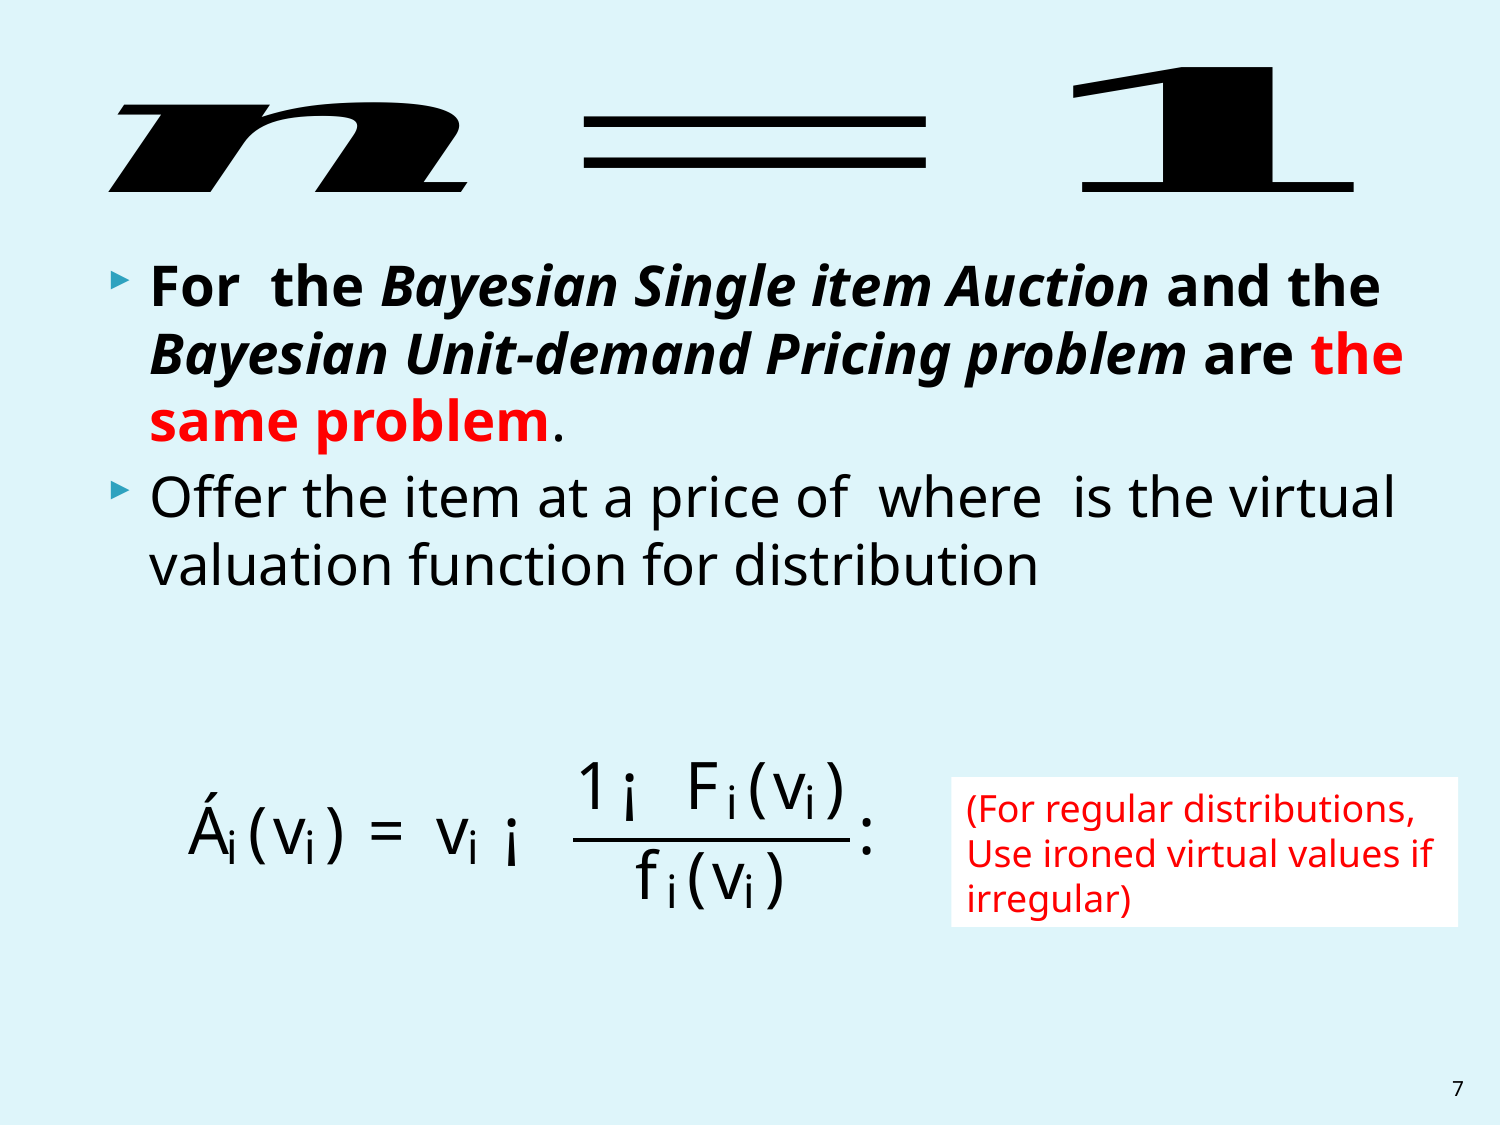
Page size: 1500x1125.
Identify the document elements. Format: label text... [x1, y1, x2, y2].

slide_number 7 [1418, 1051, 1479, 1112]
picture [182, 751, 881, 925]
text_box (For regular distributions, Use ironed virtual values if irregular) [951, 777, 1459, 927]
